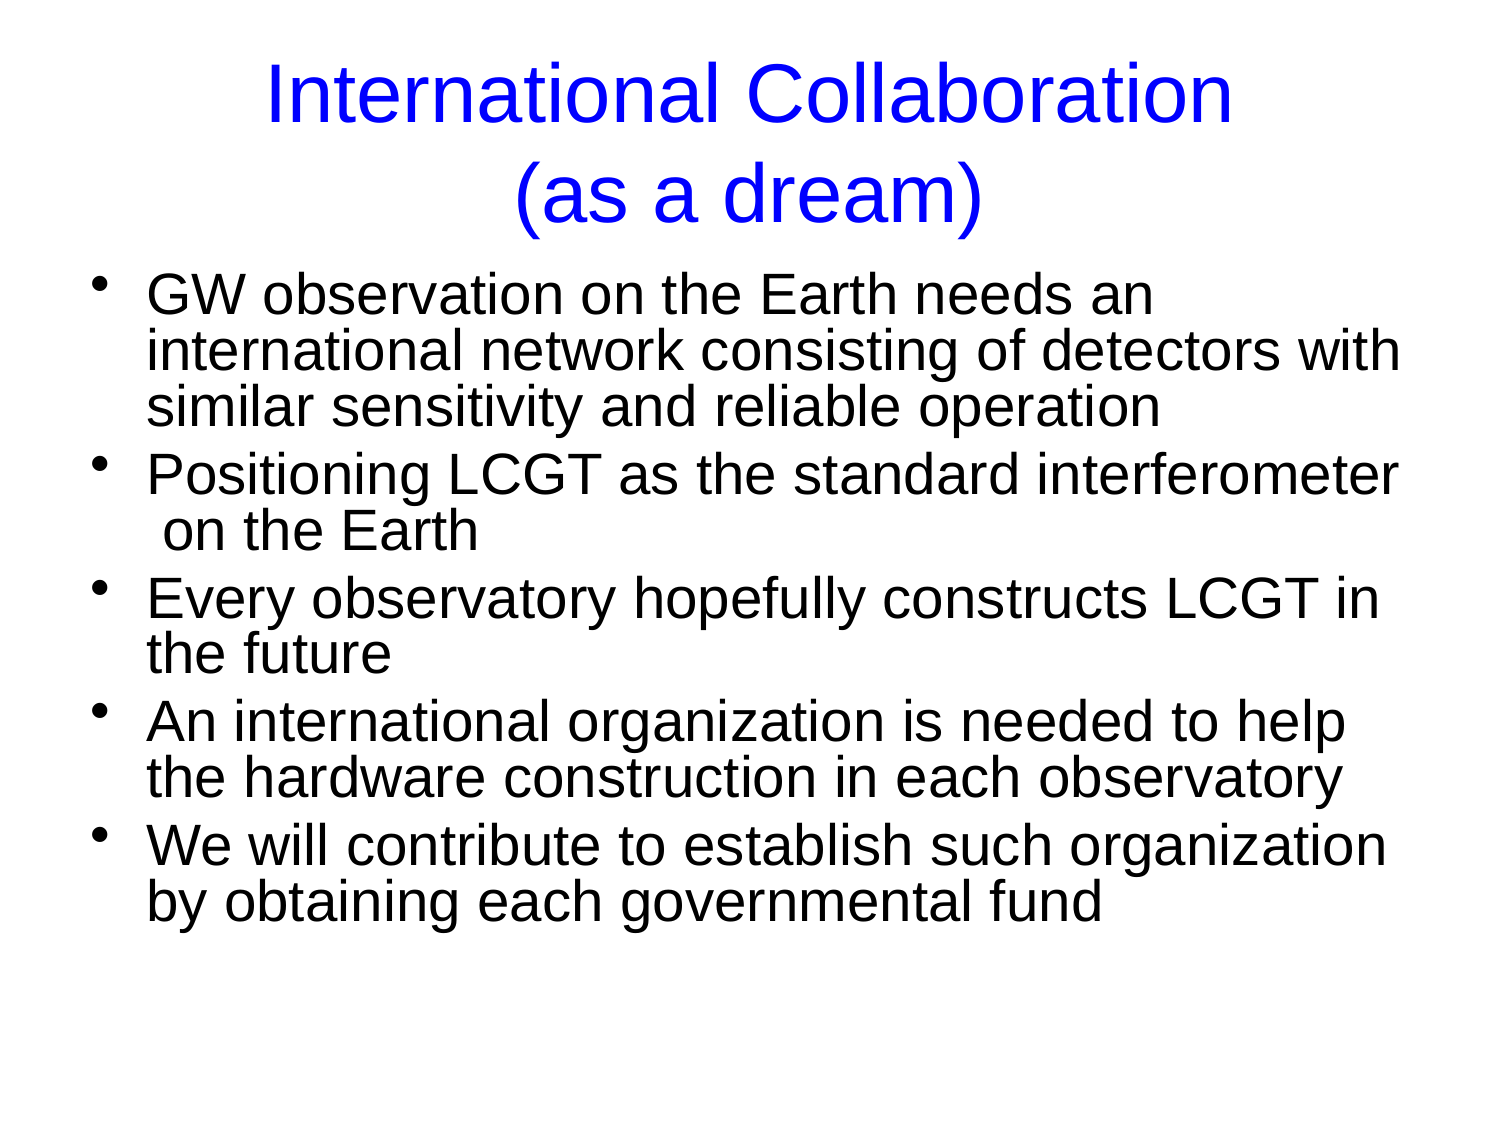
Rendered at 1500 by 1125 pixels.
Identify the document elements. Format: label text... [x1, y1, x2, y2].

title International Collaboration (as a dream) [75, 45, 1425, 233]
list GW observation on the Earth needs an international network consisting of detectors with similar sensitivity and reliable operation Positioning LCGT as the standard interferometer on the Earth Every observatory hopefully constructs LCGT in the future An international organization is needed to help the hardware construction in each observatory We will contribute to establish such organization by obtaining each governmental fund [75, 262, 1425, 1005]
